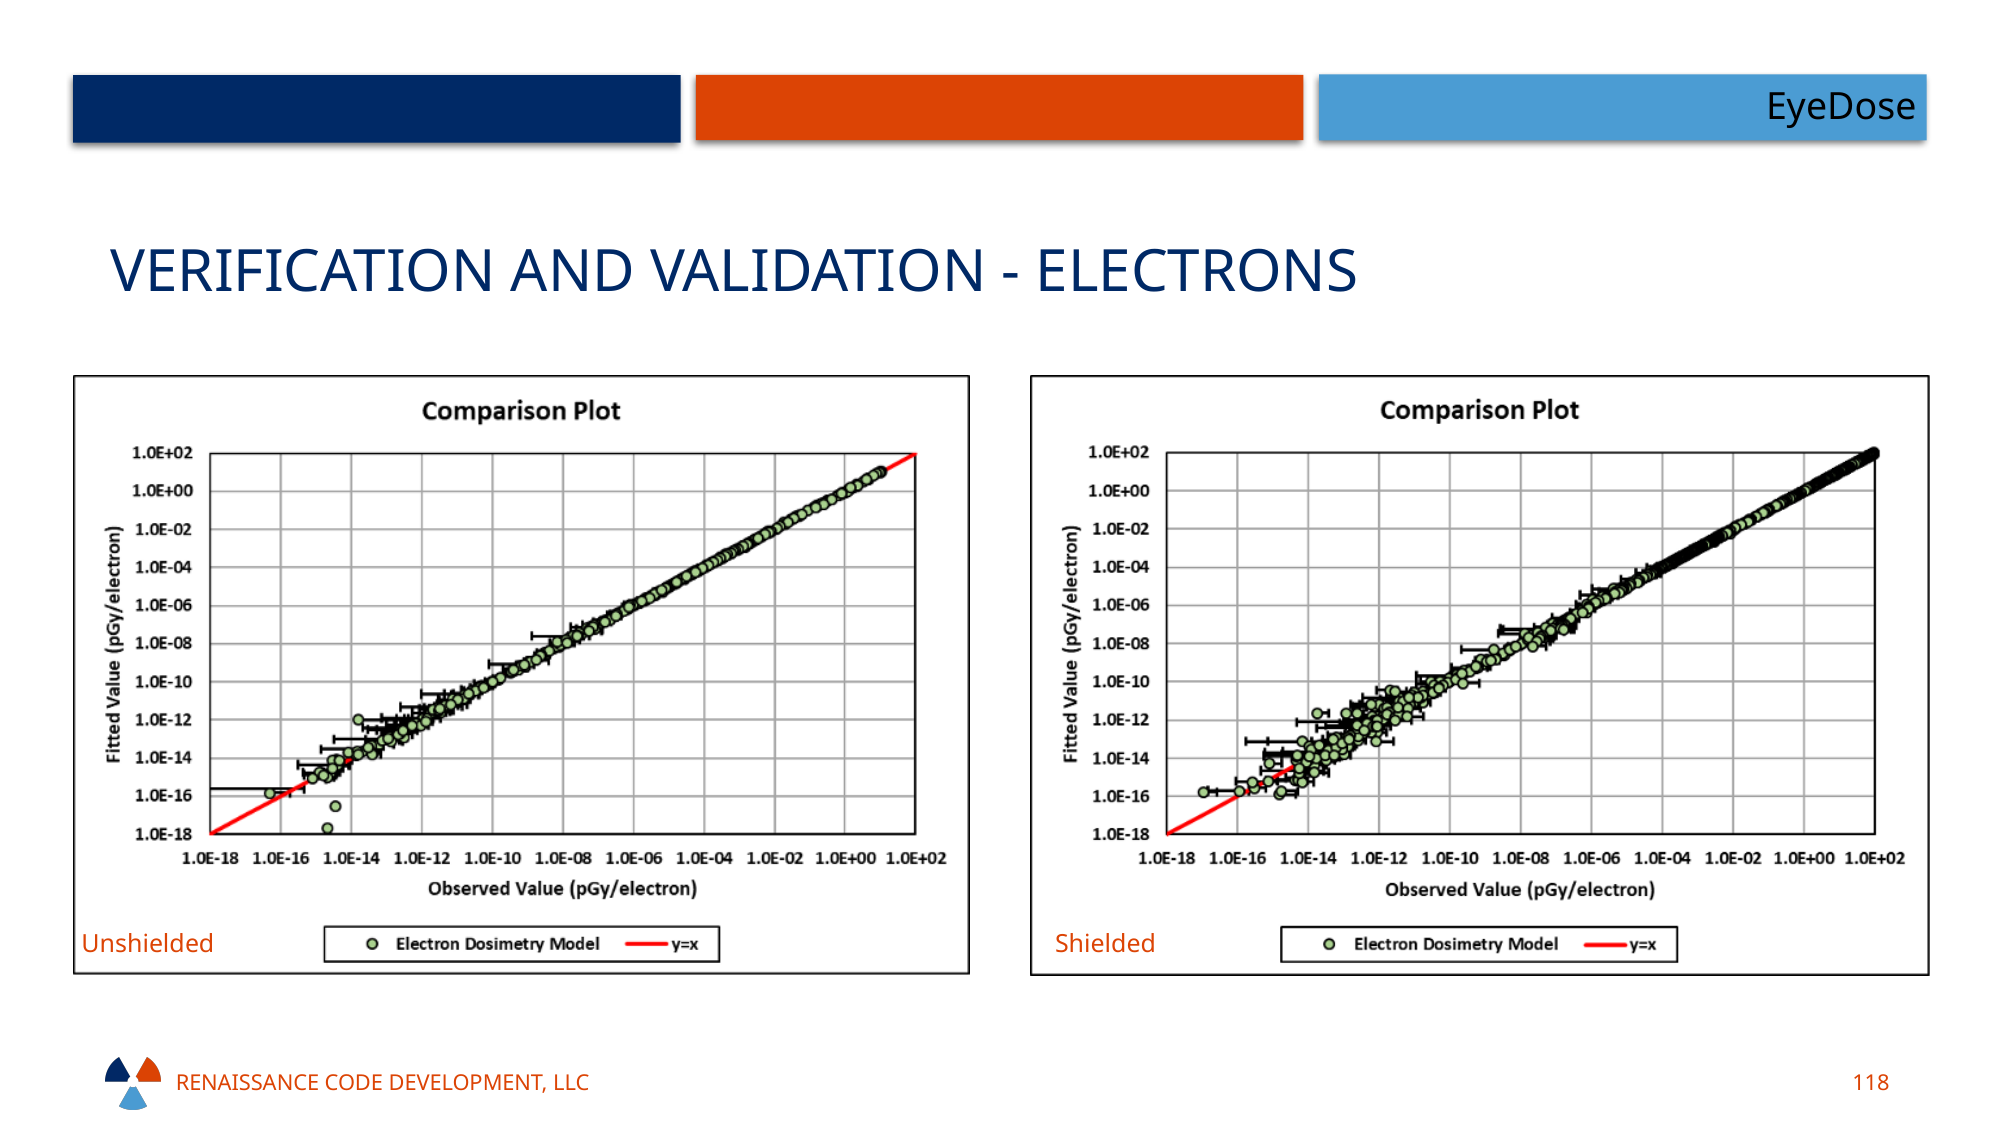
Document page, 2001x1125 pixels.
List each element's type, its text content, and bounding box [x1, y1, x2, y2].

slide_number 118 [1732, 1053, 1905, 1114]
footer Renaissance code development, llc [160, 1053, 1231, 1114]
picture [1030, 375, 1932, 977]
title Verification and validation - electrons [95, 115, 1905, 311]
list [72, 375, 970, 977]
picture [105, 1057, 160, 1110]
text_box EyeDose [1751, 74, 1932, 135]
